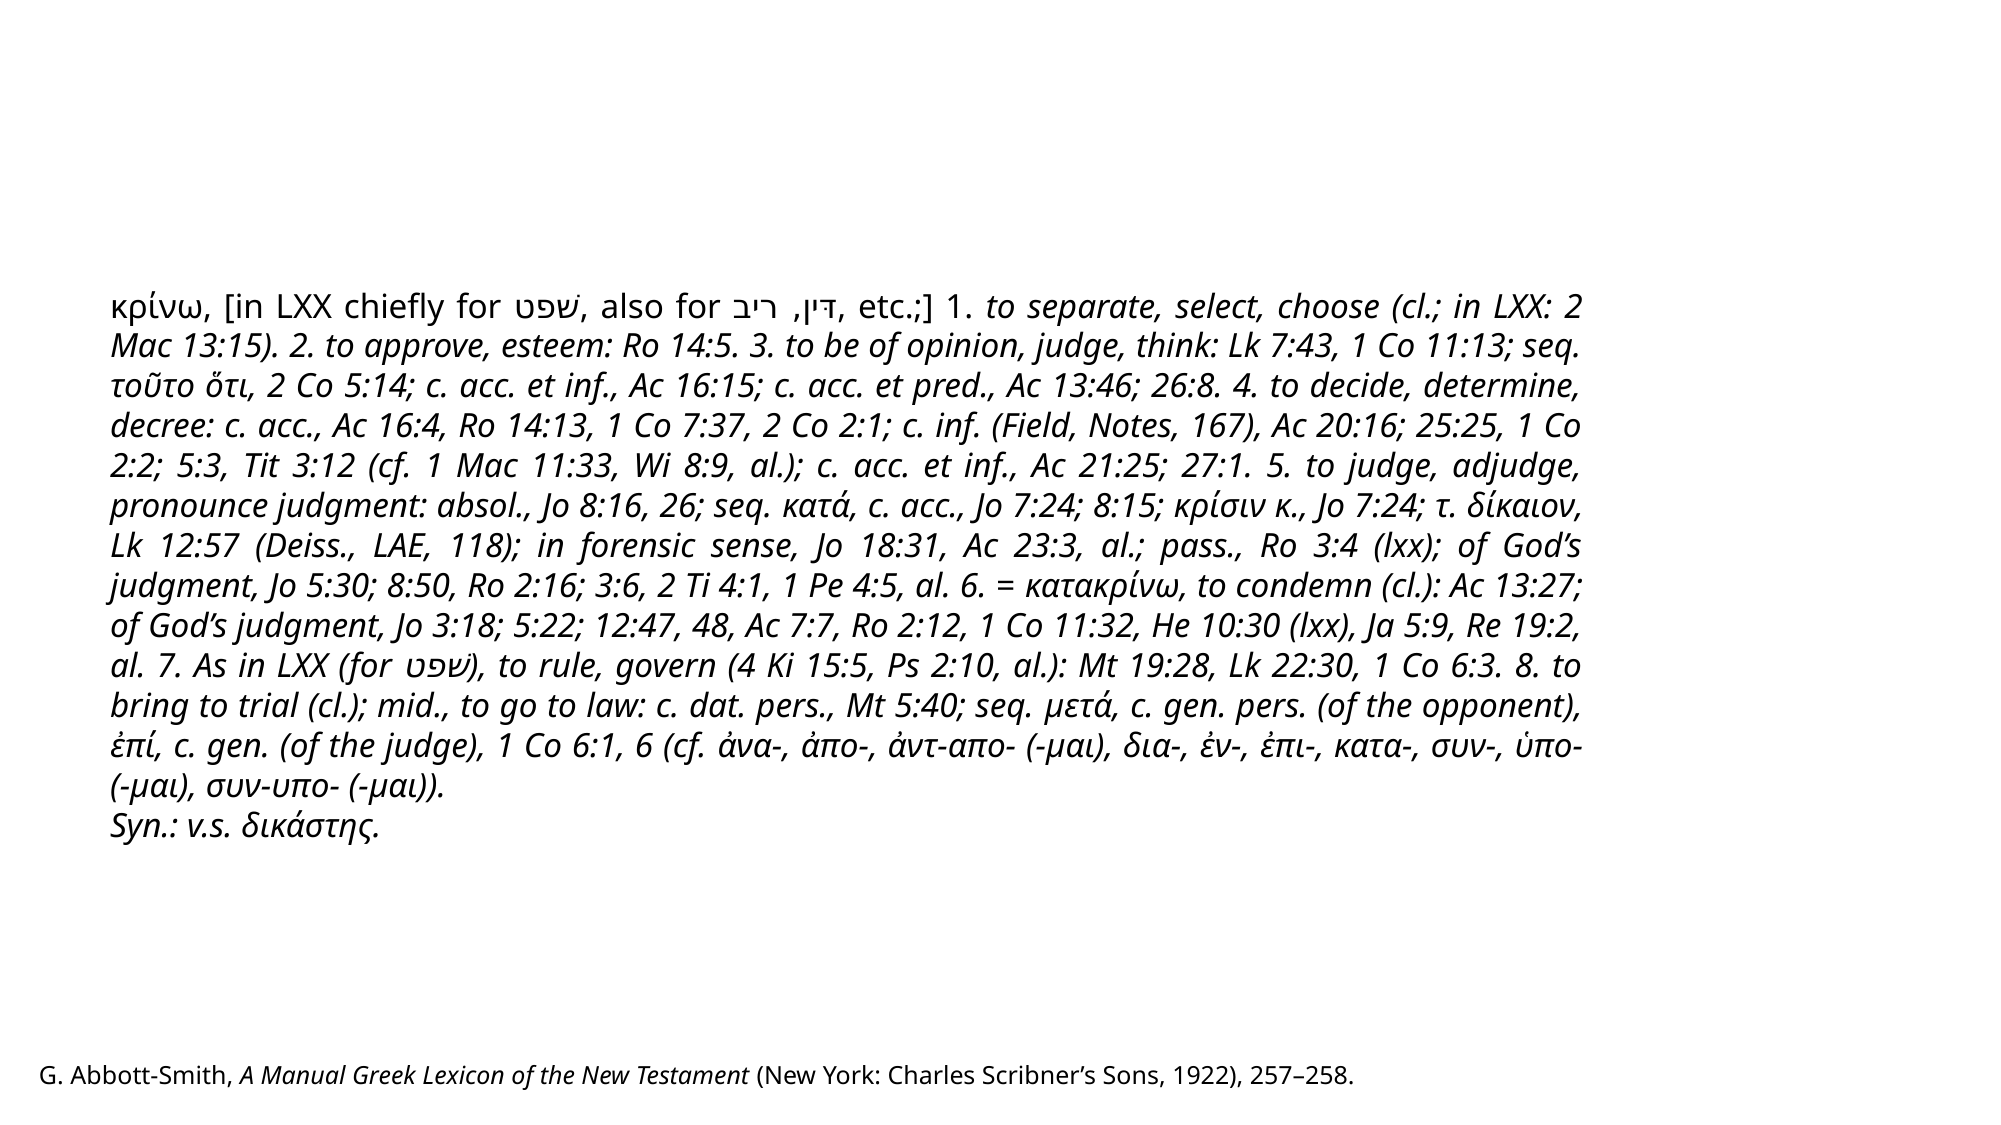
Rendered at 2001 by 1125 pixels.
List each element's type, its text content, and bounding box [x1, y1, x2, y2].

text_box G. Abbott-Smith, A Manual Greek Lexicon of the New Testament (New York: Charles Scribner’s Sons, 1922), 257–258. [17, 1052, 1849, 1097]
text_box κρίνω, [in LXX chiefly for שׁפט, also for דּין, ריב, etc.;] 1. to separate, select, choose (cl.; in LXX: 2 Mac 13:15). 2. to approve, esteem: Ro 14:5. 3. to be of opinion, judge, think: Lk 7:43, 1 Co 11:13; seq. τοῦτο ὅτι, 2 Co 5:14; c. acc. et inf., Ac 16:15; c. acc. et pred., Ac 13:46; 26:8. 4. to decide, determine, decree: c. acc., Ac 16:4, Ro 14:13, 1 Co 7:37, 2 Co 2:1; c. inf. (Field, Notes, 167), Ac 20:16; 25:25, 1 Co 2:2; 5:3, Tit 3:12 (cf. 1 Mac 11:33, Wi 8:9, al.); c. acc. et inf., Ac 21:25; 27:1. 5. to judge, adjudge, pronounce judgment: absol., Jo 8:16, 26; seq. κατά, c. acc., Jo 7:24; 8:15; κρίσιν κ., Jo 7:24; τ. δίκαιον, Lk 12:57 (Deiss., LAE, 118); in forensic sense, Jo 18:31, Ac 23:3, al.; pass., Ro 3:4 (lxx); of God’s judgment, Jo 5:30; 8:50, Ro 2:16; 3:6, 2 Ti 4:1, 1 Pe 4:5, al. 6. = κατακρίνω, to condemn (cl.): Ac 13:27; of God’s judgment, Jo 3:18; 5:22; 12:47, 48, Ac 7:7, Ro 2:12, 1 Co 11:32, He 10:30 (lxx), Ja 5:9, Re 19:2, al. 7. As in LXX (for שׁפט), to rule, govern (4 Ki 15:5, Ps 2:10, al.): Mt 19:28, Lk 22:30, 1 Co 6:3. 8. to bring to trial (cl.); mid., to go to law: c. dat. pers., Mt 5:40; seq. μετά, c. gen. pers. (of the opponent), ἐπί, c. gen. (of the judge), 1 Co 6:1, 6 (cf. ἀνα-, ἀπο-, ἀντ-απο- (-μαι), δια-, ἐν-, ἐπι-, κατα-, συν-, ὑπο- (-μαι), συν-υπο- (-μαι)). Syn.: v.s. δικάστης. [95, 277, 1599, 851]
